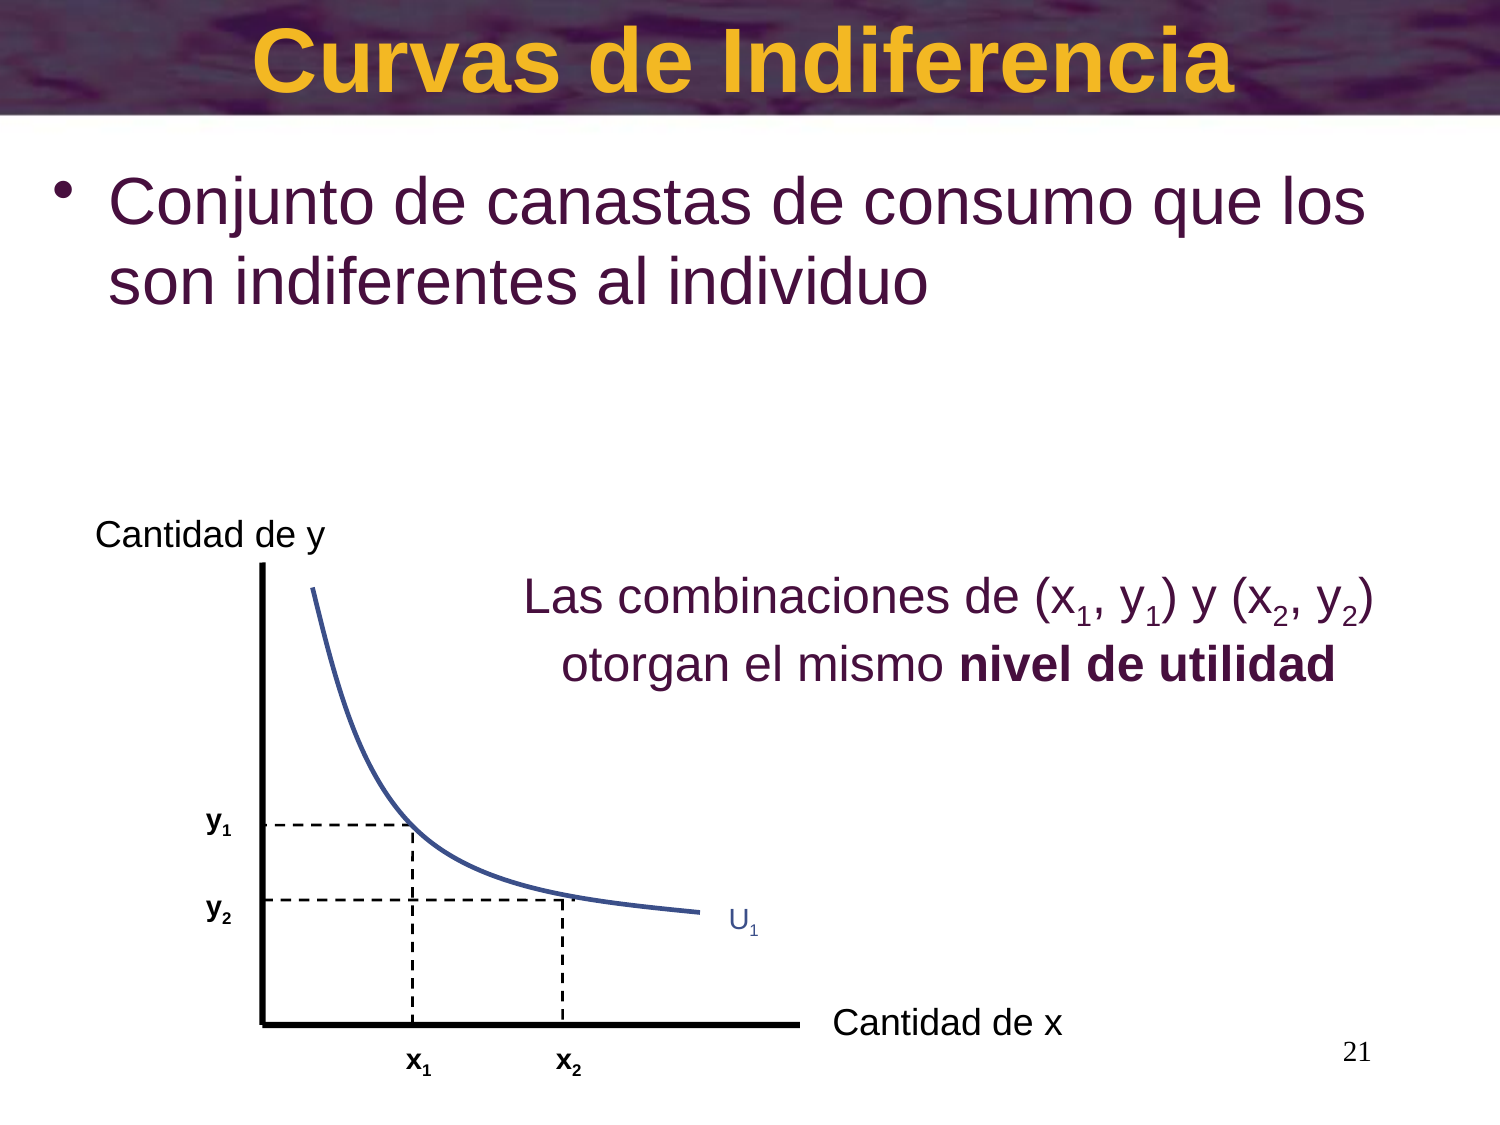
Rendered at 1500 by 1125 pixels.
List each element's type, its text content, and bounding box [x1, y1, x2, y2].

picture [0, 0, 1500, 1125]
text_box y1 [174, 792, 263, 848]
text_box Cantidad de x [817, 990, 1078, 1050]
text_box [312, 587, 699, 913]
text_box x2 [524, 1032, 613, 1088]
slide_number 21 [1074, 1025, 1388, 1100]
title Curvas de Indiferencia [106, 0, 1382, 113]
text_box Las combinaciones de (x1, y1) y (x2, y2) otorgan el mismo nivel de utilidad [508, 556, 1390, 700]
text_box U1 [699, 892, 788, 948]
text_box Cantidad de y [79, 502, 341, 563]
text_box x1 [374, 1032, 463, 1088]
text_box y2 [174, 880, 263, 935]
list Conjunto de canastas de consumo que los son indiferentes al individuo [37, 149, 1463, 361]
